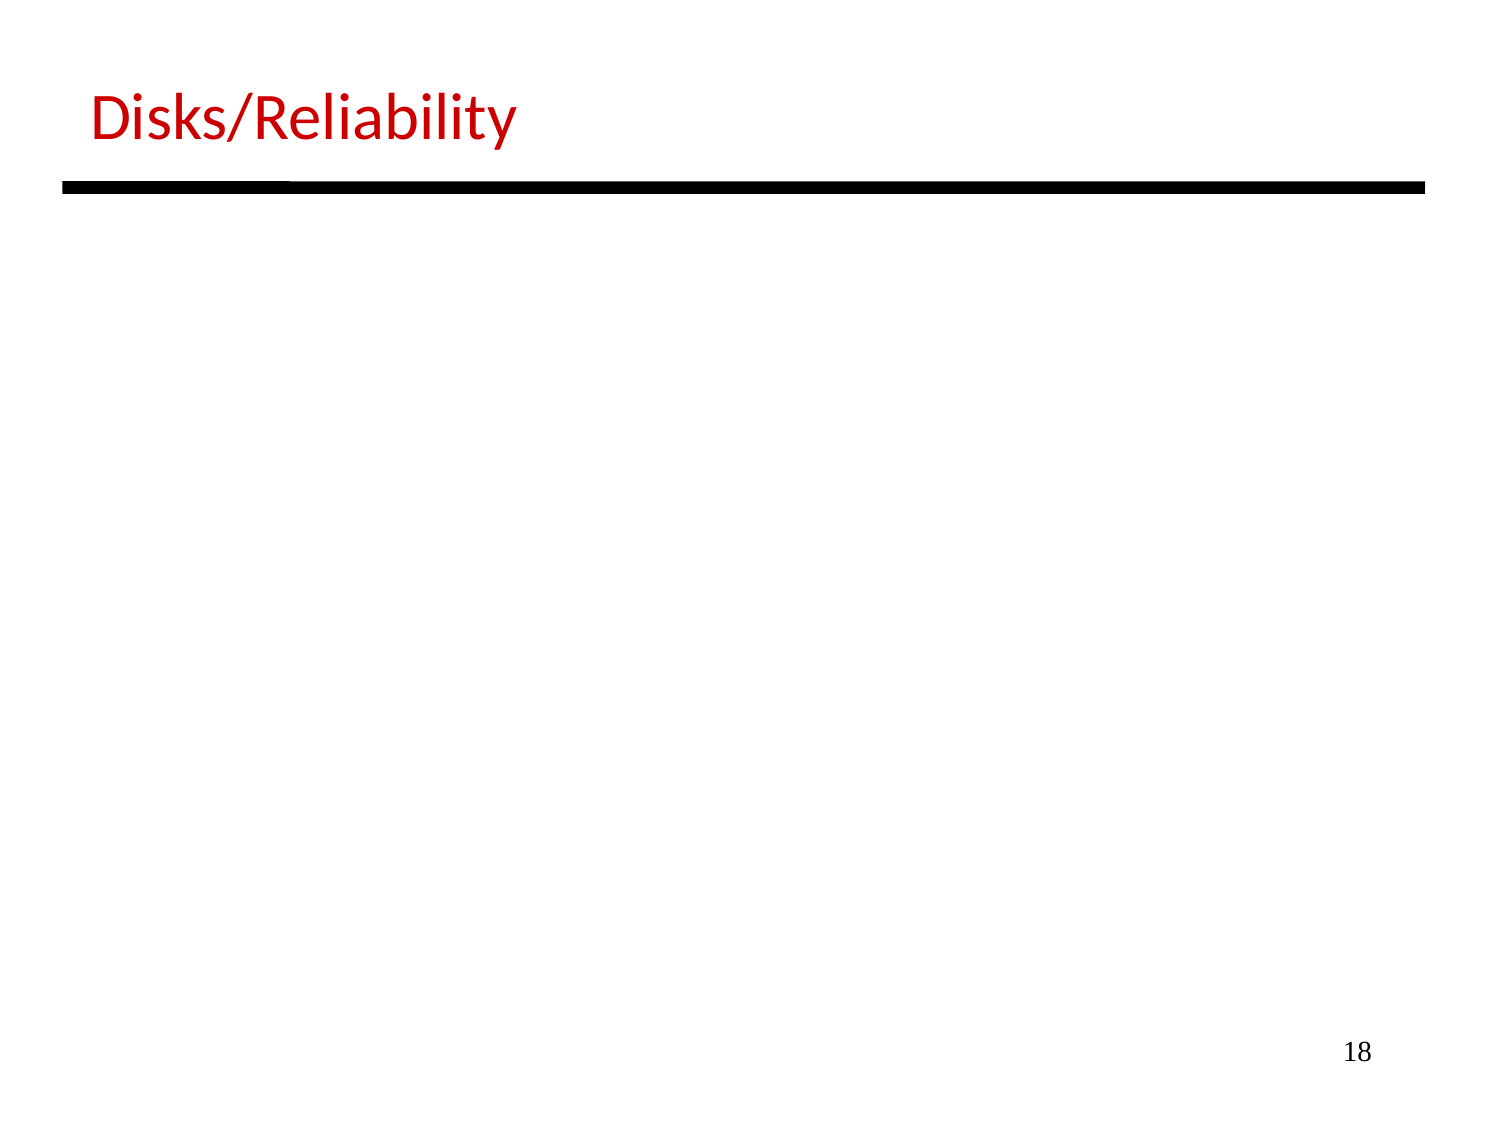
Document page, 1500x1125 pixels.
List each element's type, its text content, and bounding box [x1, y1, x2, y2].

slide_number 18 [1074, 1025, 1388, 1100]
text_box Disks/Reliability [75, 65, 533, 160]
